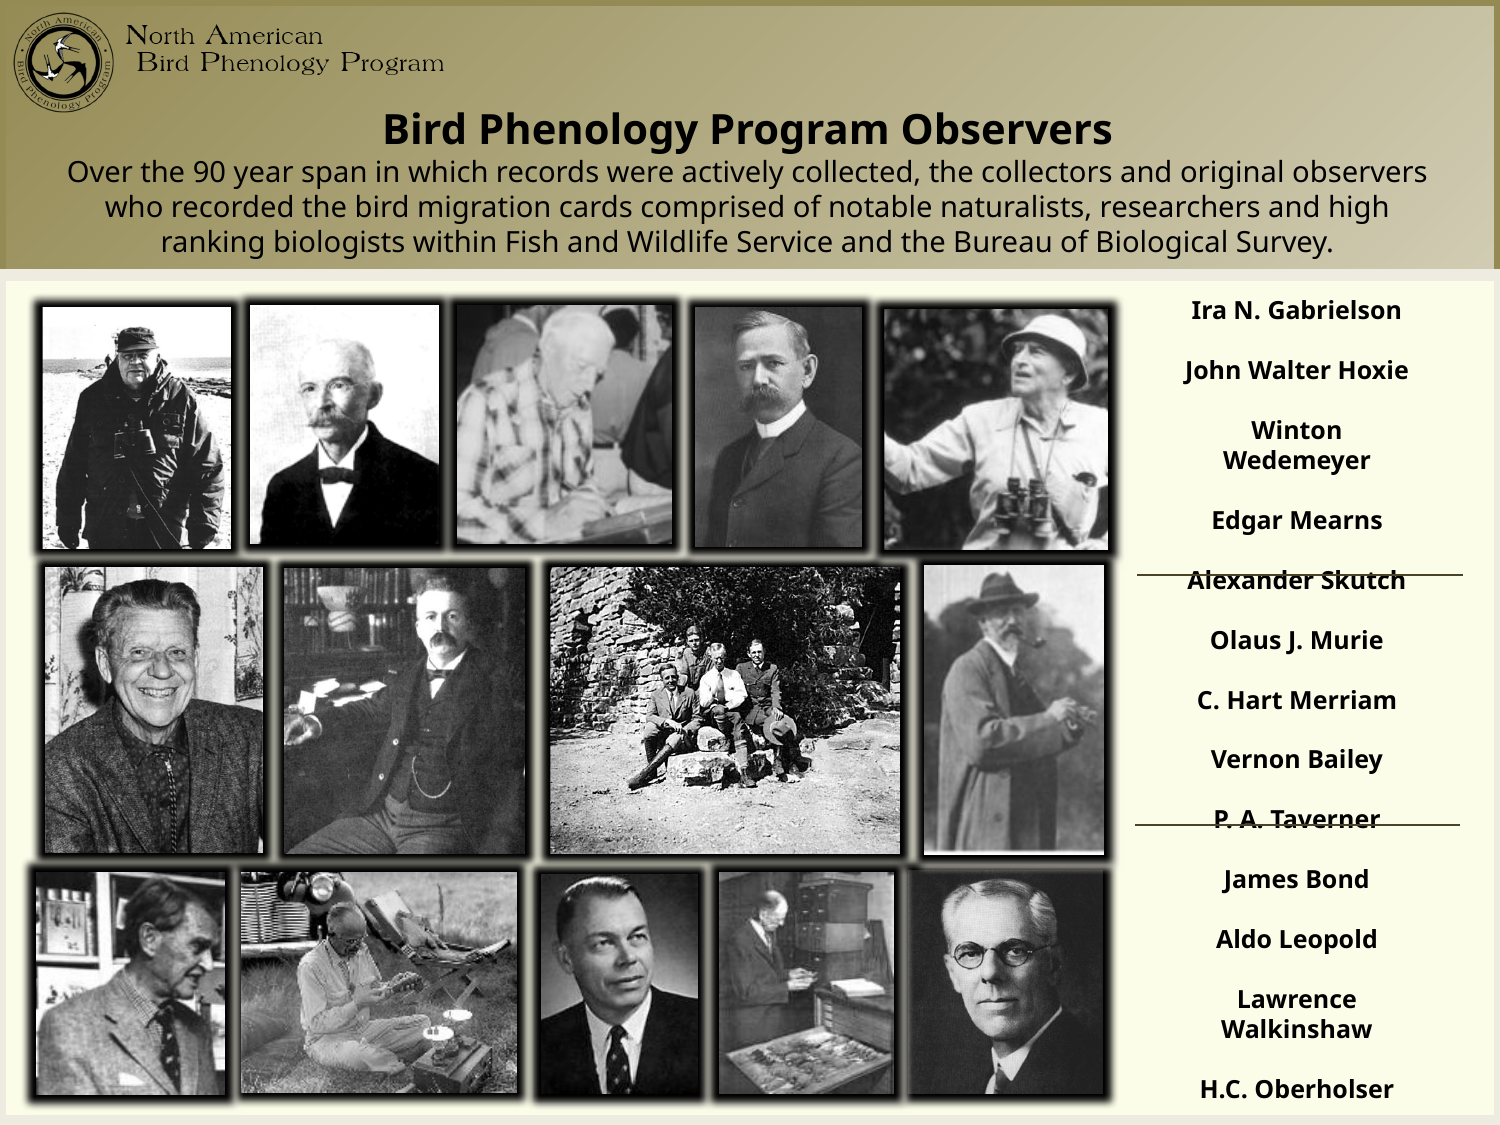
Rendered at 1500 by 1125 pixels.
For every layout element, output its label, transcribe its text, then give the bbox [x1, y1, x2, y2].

picture [924, 564, 1105, 856]
picture [694, 307, 862, 547]
picture [13, 11, 115, 113]
picture [908, 870, 1103, 1094]
text_box Ira N. Gabrielson John Walter Hoxie Winton Wedemeyer Edgar Mearns Alexander Skutch Olaus J. Murie C. Hart Merriam Vernon Bailey P. A. Taverner James Bond Aldo Leopold Lawrence Walkinshaw H.C. Oberholser A.H. Howell [1161, 584, 1433, 824]
text_box [0, 0, 1500, 273]
picture [541, 567, 901, 1095]
text_box Ira N. Gabrielson John Walter Hoxie Winton Wedemeyer Edgar Mearns Alexander Skutch Olaus J. Murie C. Hart Merriam Vernon Bailey P. A. Taverner James Bond Aldo Leopold Lawrence Walkinshaw H.C. Oberholser A.H. Howell [1161, 834, 1433, 1125]
picture [884, 309, 1109, 551]
picture [250, 305, 439, 545]
picture [45, 567, 263, 853]
picture [457, 305, 672, 545]
picture [126, 24, 444, 75]
text_box [0, 273, 1500, 1123]
picture [35, 871, 225, 1095]
picture [42, 307, 232, 549]
text_box Ira N. Gabrielson John Walter Hoxie Winton Wedemeyer Edgar Mearns Alexander Skutch Olaus J. Murie C. Hart Merriam Vernon Bailey P. A. Taverner James Bond Aldo Leopold Lawrence Walkinshaw H.C. Oberholser A.H. Howell [1161, 287, 1433, 574]
picture [240, 871, 517, 1093]
picture [284, 567, 526, 854]
text_box Bird Phenology Program Observers Over the 90 year span in which records were actively collected, the collectors and original observers who recorded the bird migration cards comprised of notable naturalists, researchers and high ranking biologists within Fish and Wildlife Service and the Bureau of Biological Survey. [45, 95, 1450, 266]
